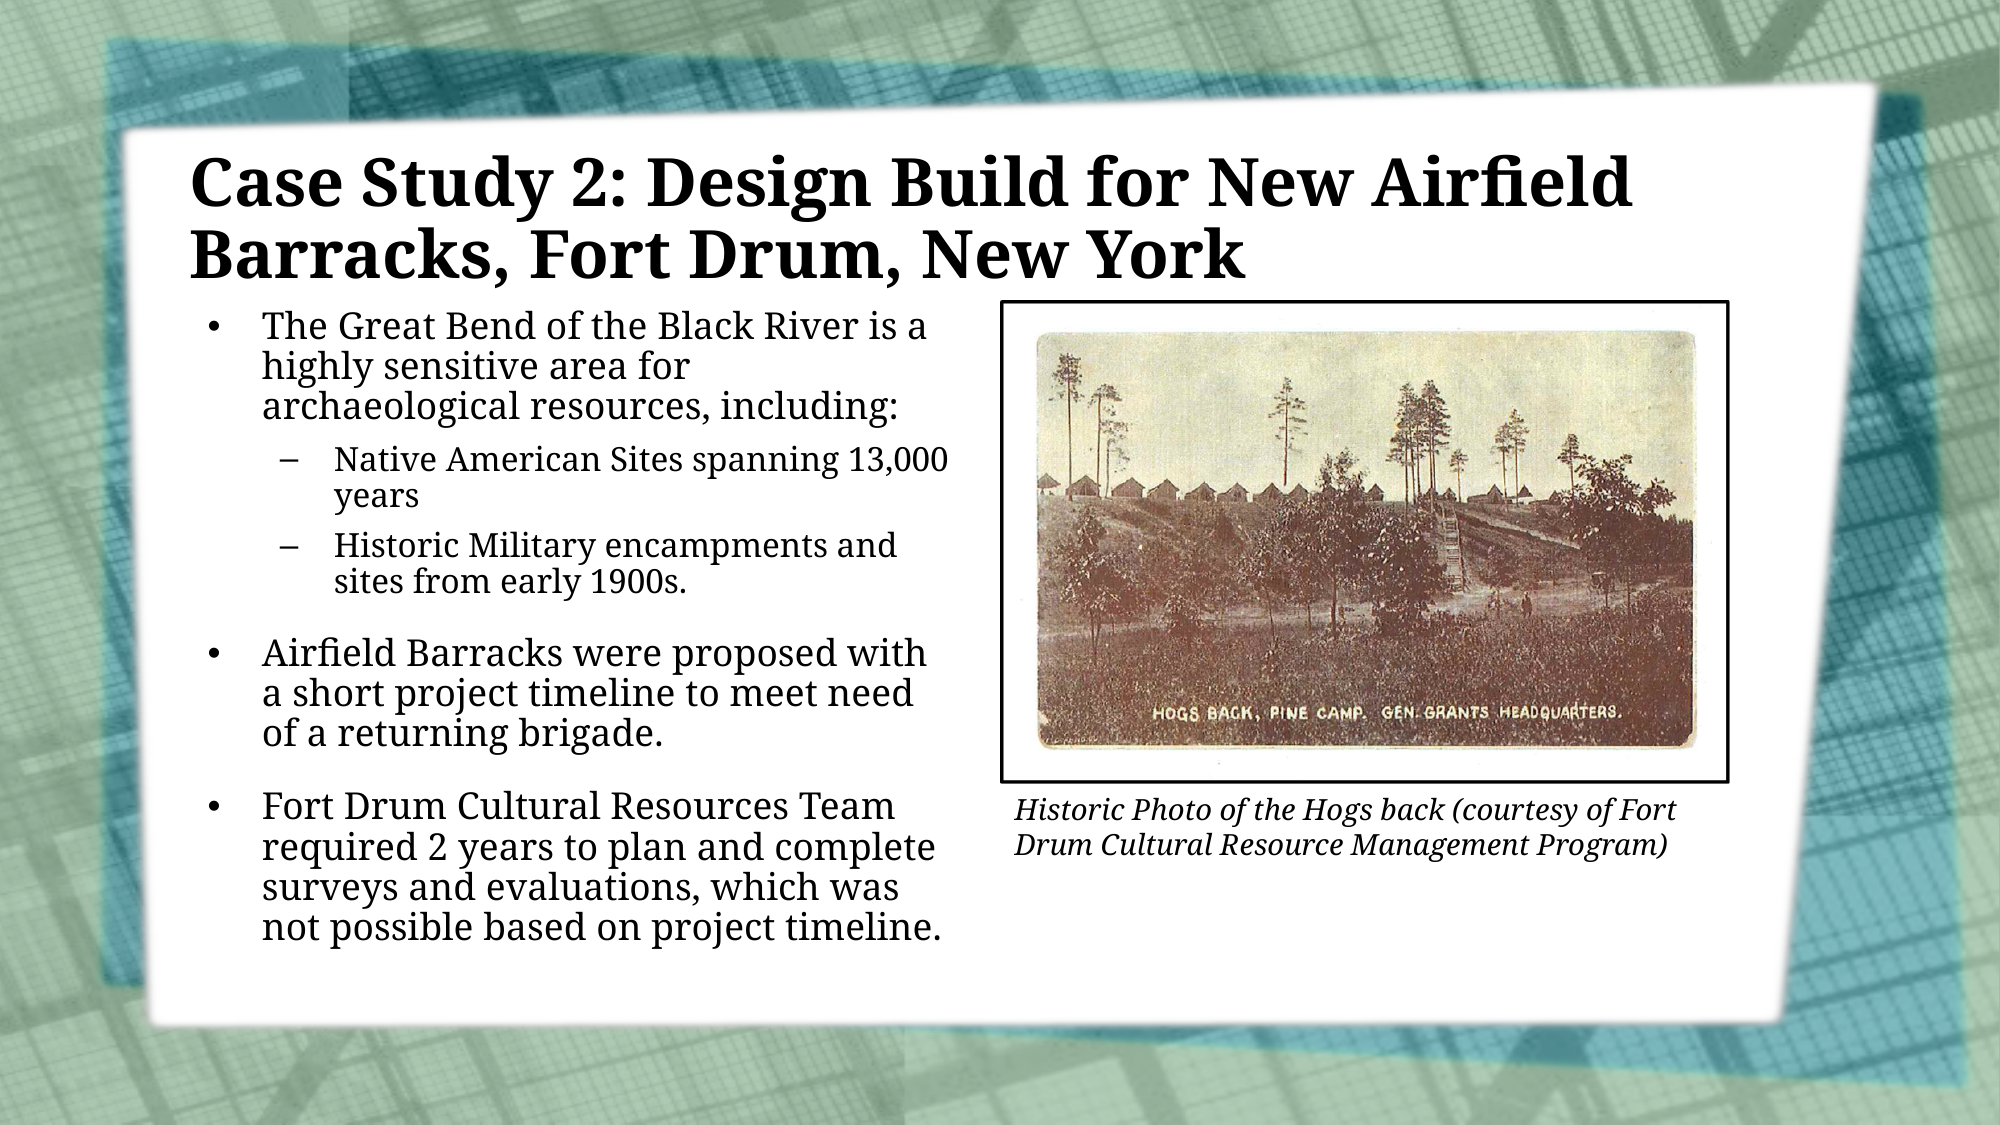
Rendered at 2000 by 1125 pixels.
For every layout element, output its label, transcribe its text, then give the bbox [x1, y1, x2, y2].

list The Great Bend of the Black River is a highly sensitive area for archaeological resources, including: Native American Sites spanning 13,000 years Historic Military encampments and sites from early 1900s. Airfield Barracks were proposed with a short project timeline to meet need of a returning brigade. Fort Drum Cultural Resources Team required 2 years to plan and complete surveys and evaluations, which was not possible based on project timeline. [174, 299, 974, 988]
title Case Study 2: Design Build for New Airfield Barracks, Fort Drum, New York [174, 87, 1891, 300]
picture [0, 0, 2000, 1125]
text_box Historic Photo of the Hogs back (courtesy of Fort Drum Cultural Resource Management Program) [999, 791, 1730, 869]
